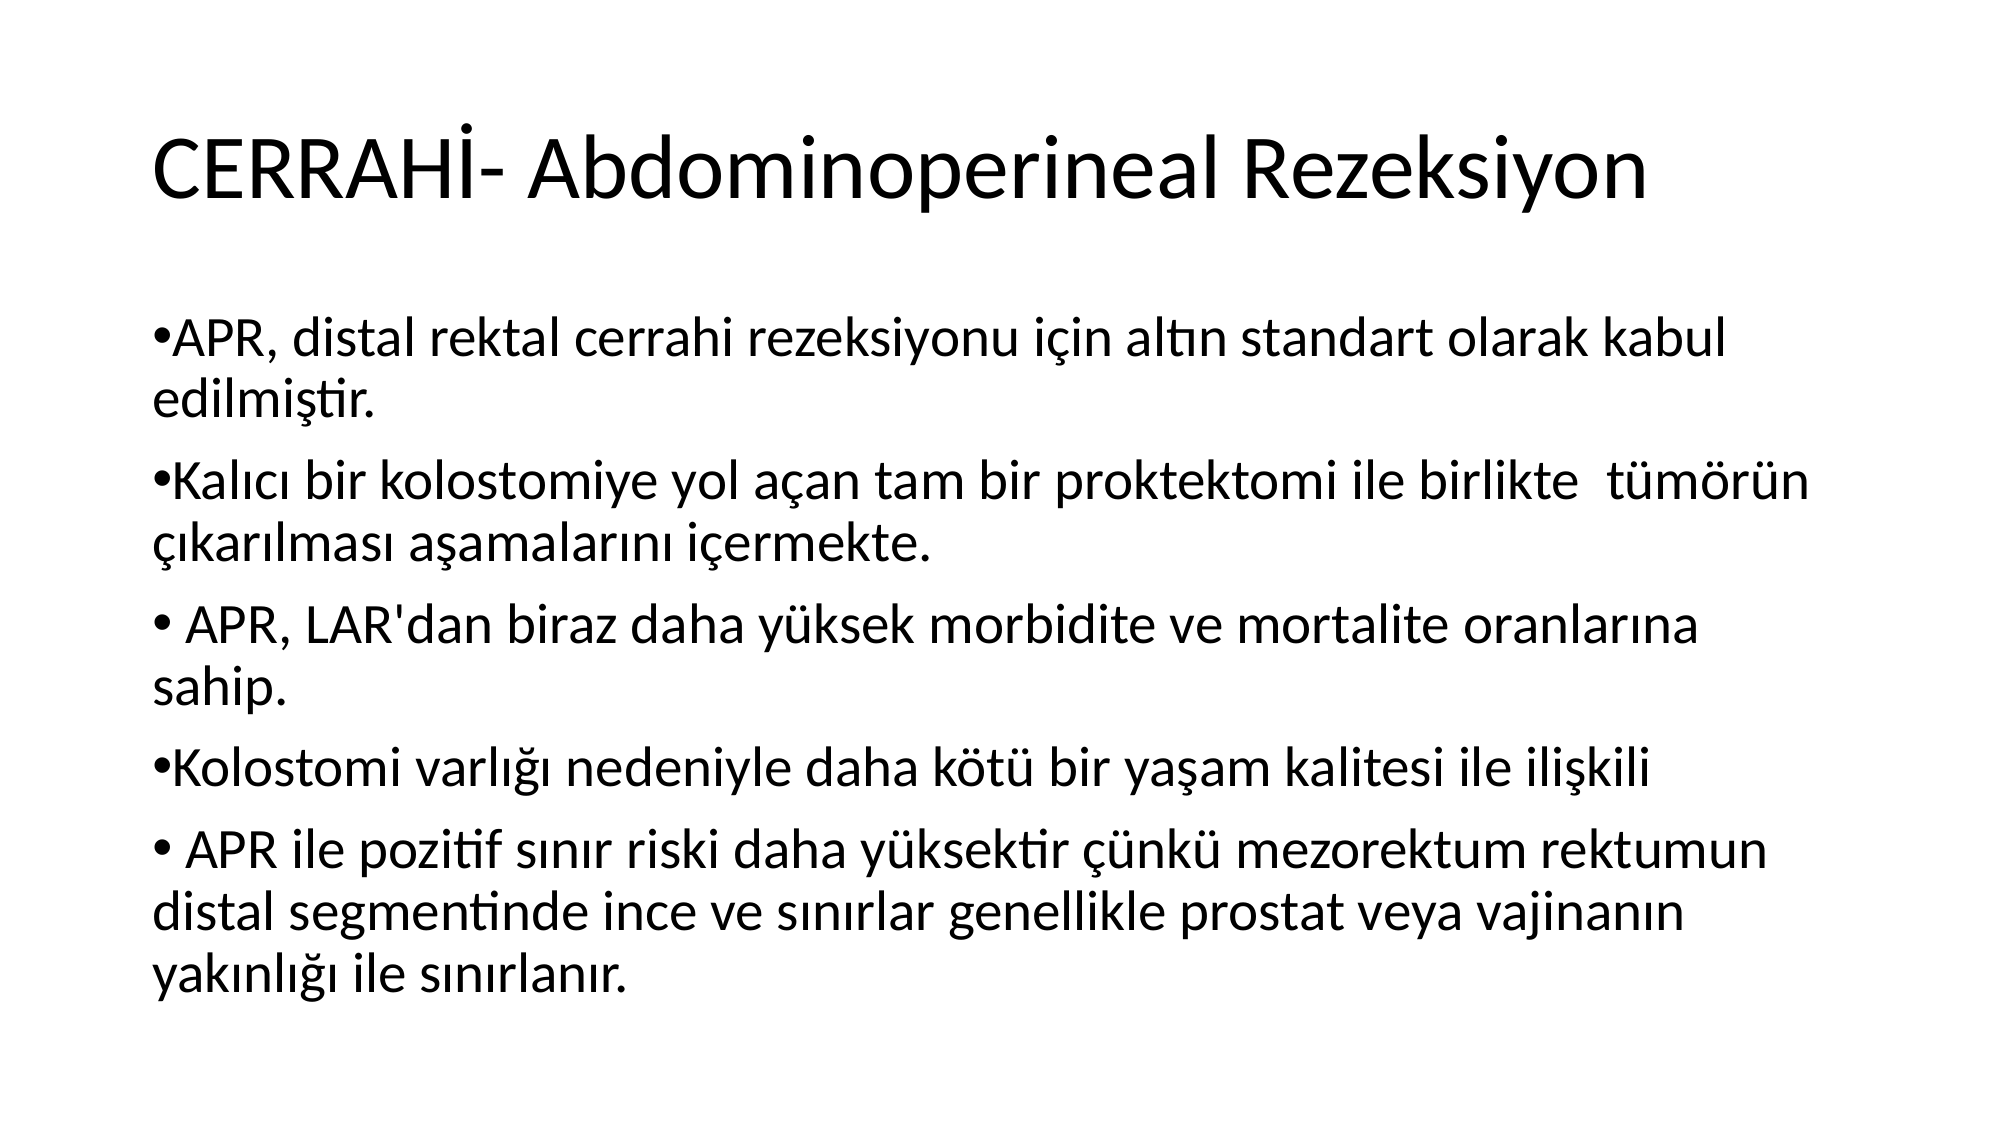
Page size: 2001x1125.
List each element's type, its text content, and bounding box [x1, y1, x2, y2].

title CERRAHİ- Abdominoperineal Rezeksiyon [137, 59, 1863, 278]
list APR, distal rektal cerrahi rezeksiyonu için altın standart olarak kabul edilmiştir. Kalıcı bir kolostomiye yol açan tam bir proktektomi ile birlikte tümörün çıkarılması aşamalarını içermekte. APR, LAR'dan biraz daha yüksek morbidite ve mortalite oranlarına sahip. Kolostomi varlığı nedeniyle daha kötü bir yaşam kalitesi ile ilişkili APR ile pozitif sınır riski daha yüksektir çünkü mezorektum rektumun distal segmentinde ince ve sınırlar genellikle prostat veya vajinanın yakınlığı ile sınırlanır. [137, 299, 1863, 1014]
